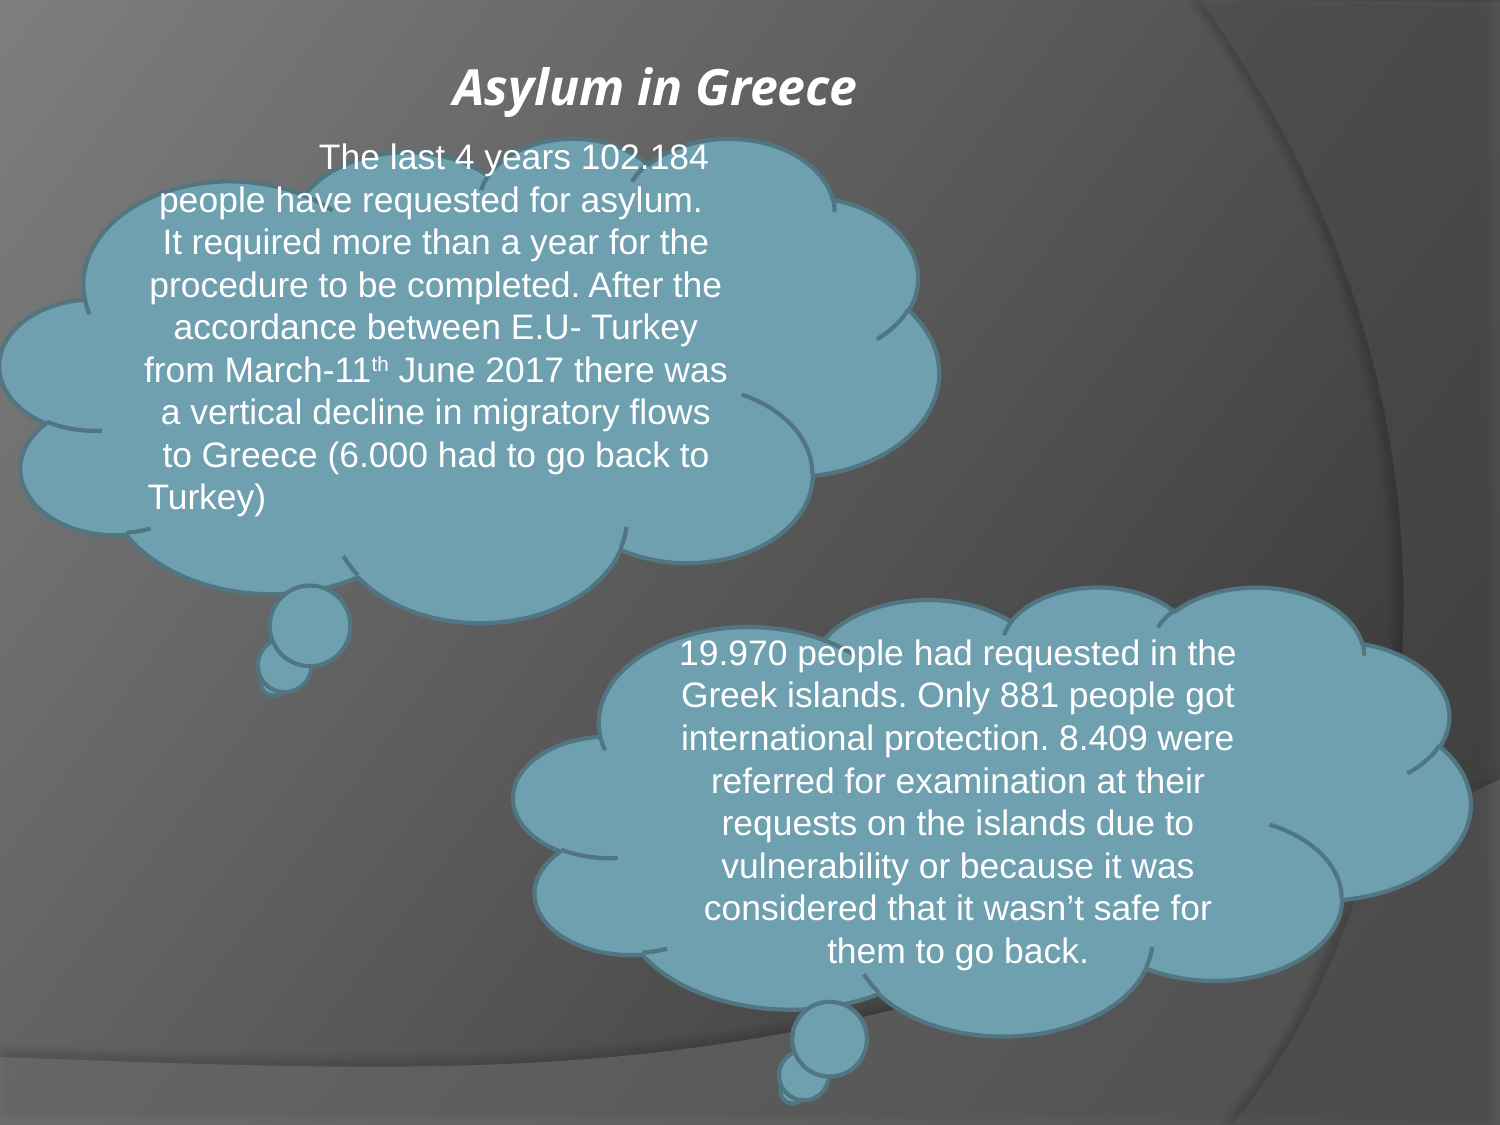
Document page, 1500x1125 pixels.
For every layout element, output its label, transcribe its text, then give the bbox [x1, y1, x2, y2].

text_box 19.970 people had requested in the Greek islands. Only 881 people got international protection. 8.409 were referred for examination at their requests on the islands due to vulnerability or because it was considered that it wasn’t safe for them to go back. [510, 585, 1474, 1106]
title Asylum in Greece [112, 45, 1199, 126]
text_box The last 4 years 102.184 people have requested for asylum. It required more than a year for the procedure to be completed. After the accordance between E.U- Turkey from March-11th June 2017 there was a vertical decline in migratory flows to Greece (6.000 had to go back to Turkey) [0, 136, 942, 698]
